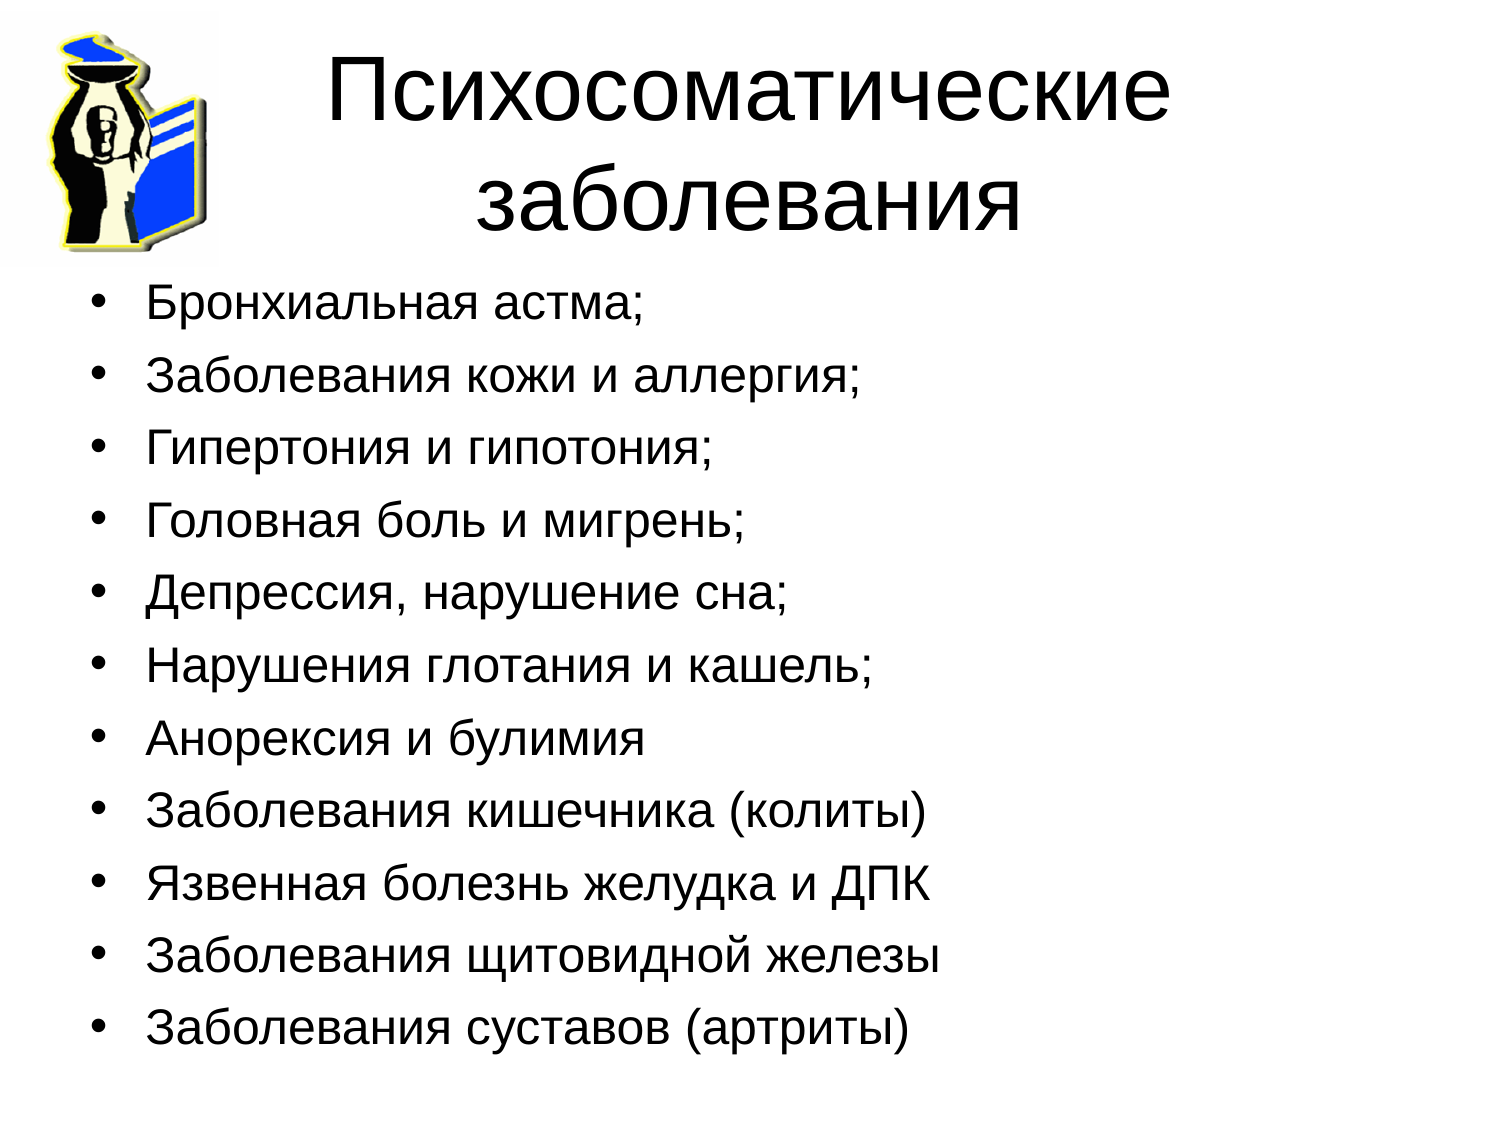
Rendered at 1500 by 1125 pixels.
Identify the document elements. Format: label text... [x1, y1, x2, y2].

text_box Психосоматические заболевания [223, 21, 1425, 257]
picture [0, 11, 219, 267]
text_box Бронхиальная астма; Заболевания кожи и аллергия; Гипертония и гипотония; Головная боль и мигрень; Депрессия, нарушение сна; Нарушения глотания и кашель; Анорексия и булимия Заболевания кишечника (колиты) Язвенная болезнь желудка и ДПК Заболевания щитовидной железы Заболевания суставов (артриты) [74, 262, 1425, 1125]
